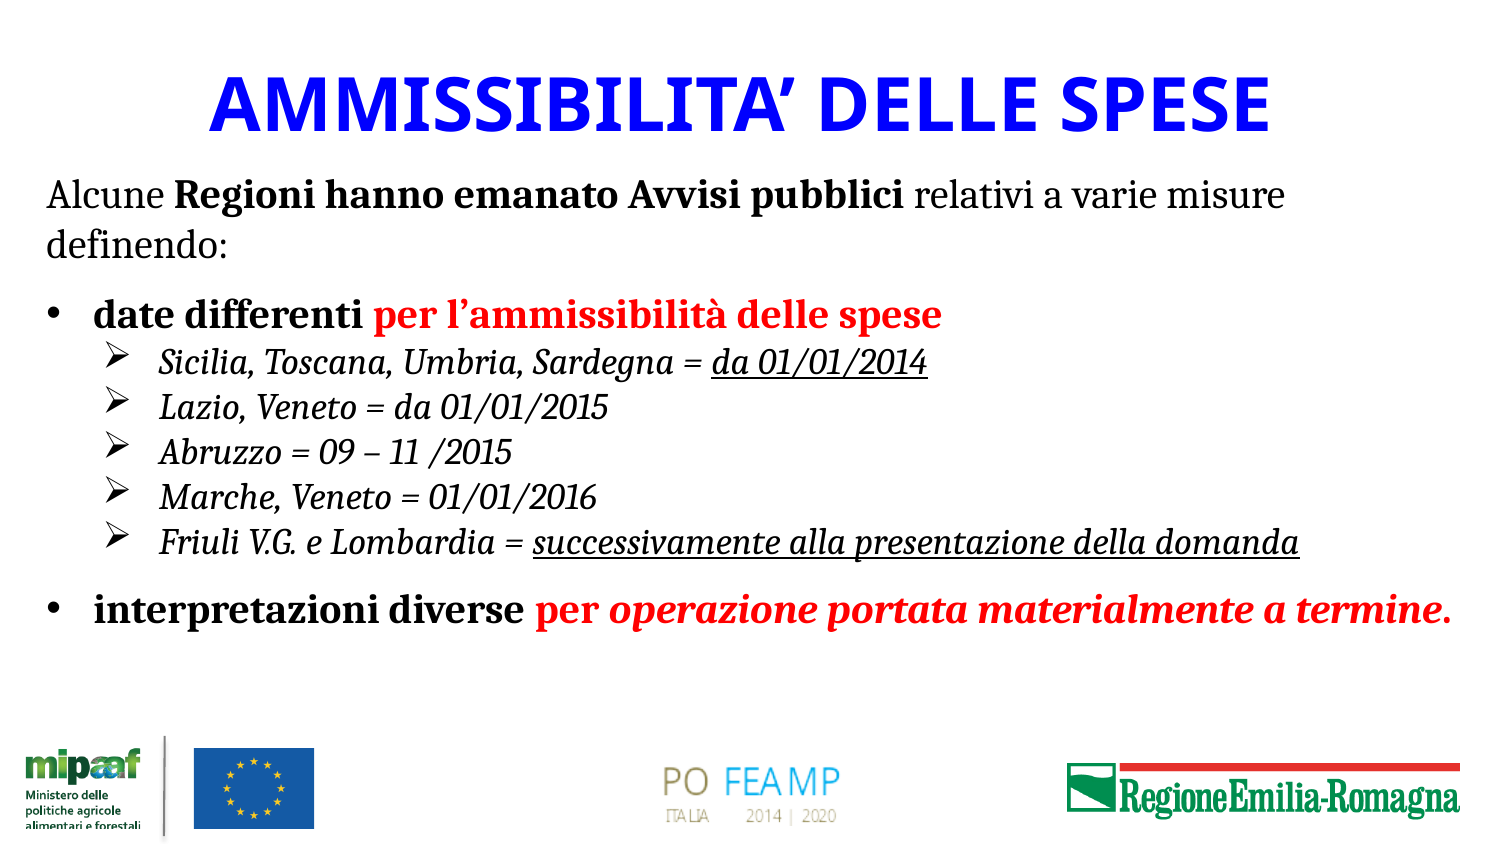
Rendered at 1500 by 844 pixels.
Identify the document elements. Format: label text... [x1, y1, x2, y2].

picture [1067, 762, 1461, 822]
title AMMISSIBILITA’ DELLE SPESE [35, 35, 1448, 153]
subtitle Alcune Regioni hanno emanato Avvisi pubblici relativi a varie misure definendo: date differenti per l’ammissibilità delle spese Sicilia, Toscana, Umbria, Sardegna = da 01/01/2014 Lazio, Veneto = da 01/01/2015 Abruzzo = 09 – 11 /2015 Marche, Veneto = 01/01/2016 Friuli V.G. e Lombardia = successivamente alla presentazione della domanda interpretazioni diverse per operazione portata materialmente a termine. [35, 161, 1475, 740]
